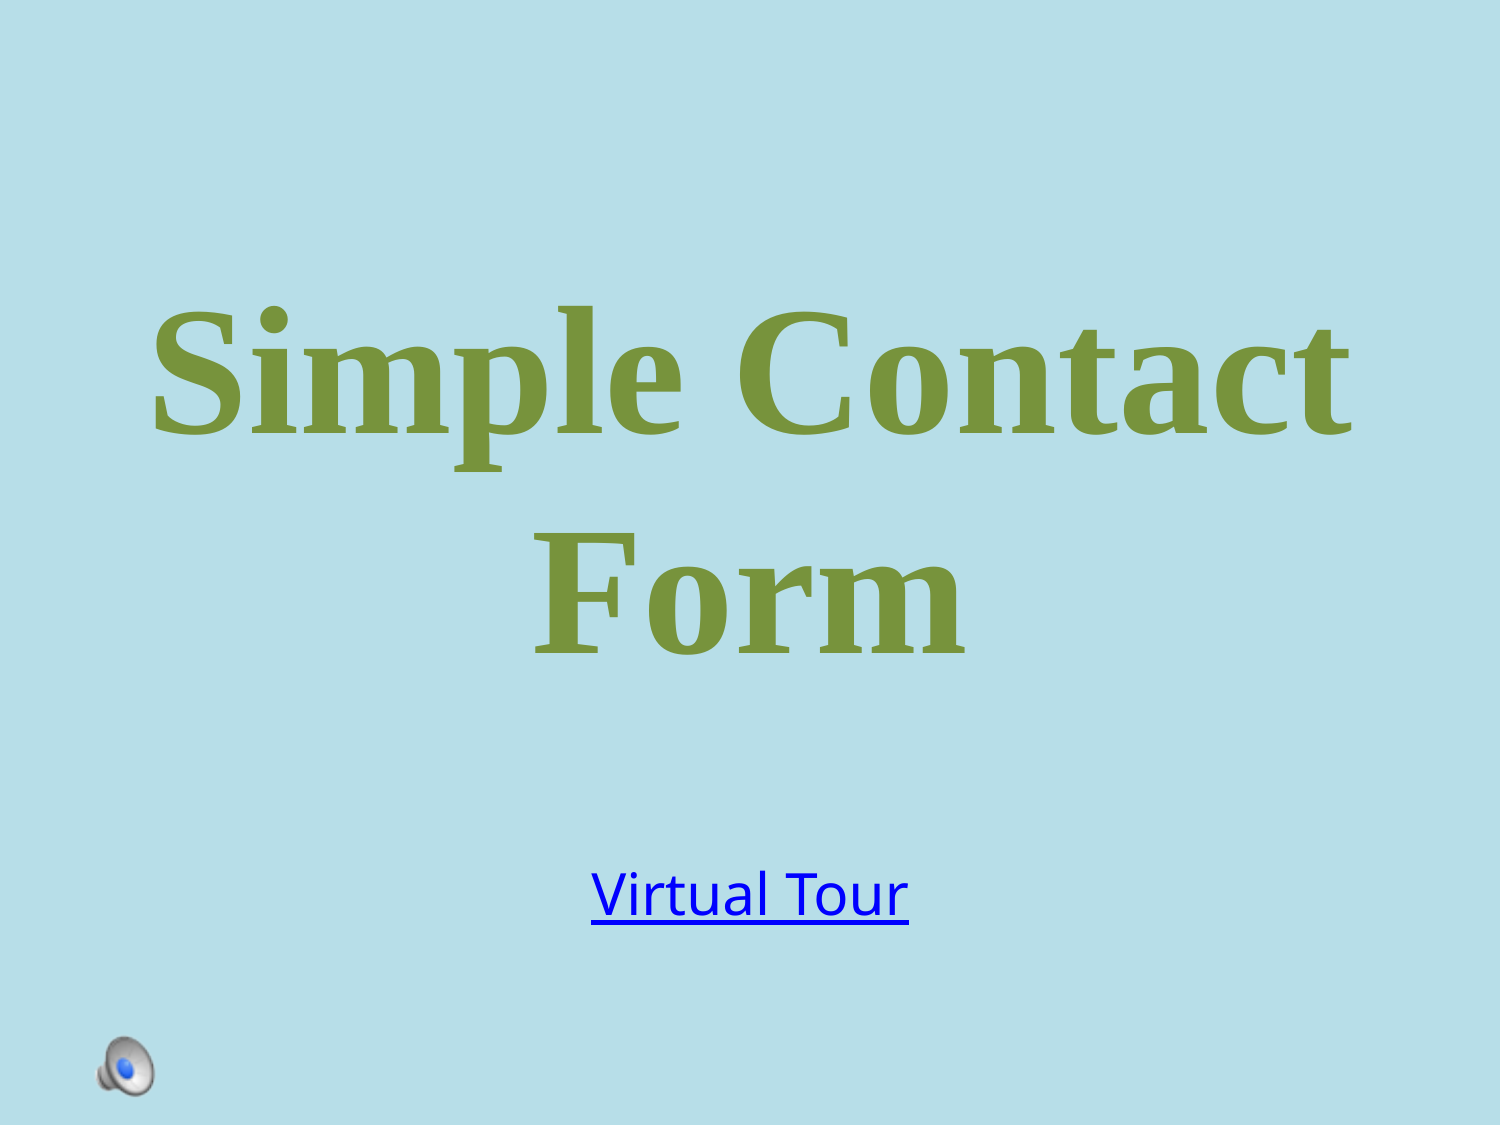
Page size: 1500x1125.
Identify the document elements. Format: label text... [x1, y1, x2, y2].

subtitle Virtual Tour [225, 849, 1275, 975]
picture [0, 1010, 251, 1125]
title Simple Contact Form [112, 349, 1388, 591]
